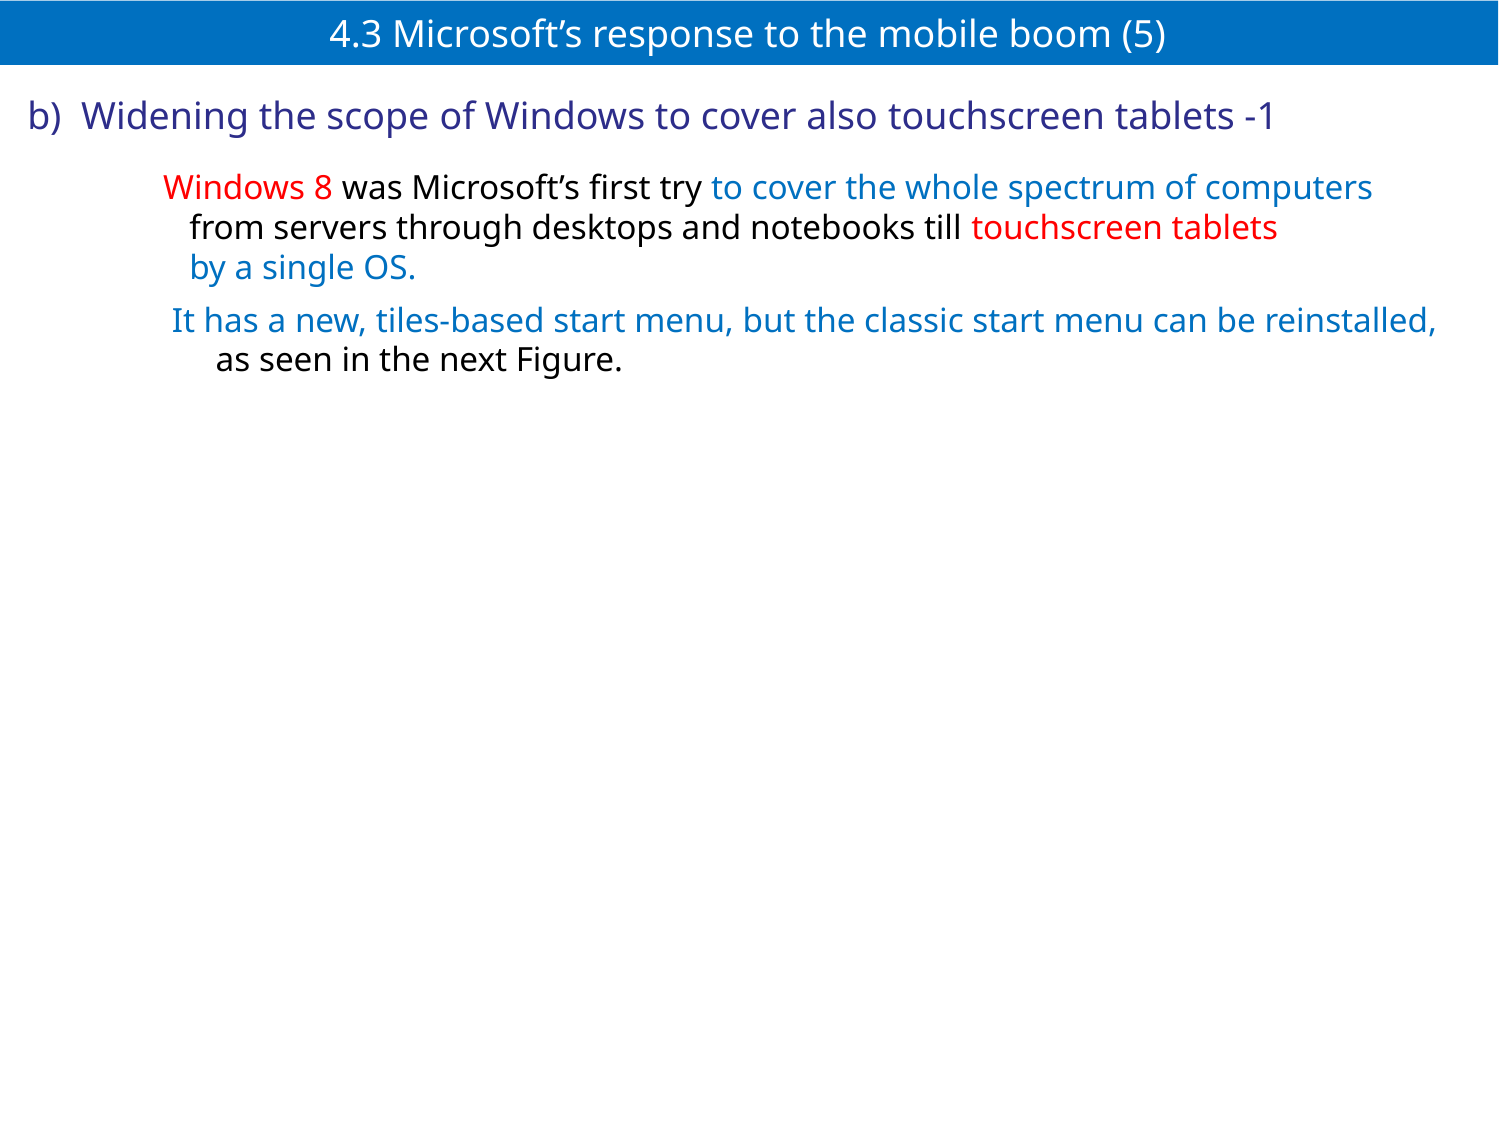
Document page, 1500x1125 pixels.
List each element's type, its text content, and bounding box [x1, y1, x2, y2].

text_box b) Widening the scope of Windows to cover also touchscreen tablets -1 [12, 84, 1444, 145]
text_box Windows 8 was Microsoft’s first try to cover the whole spectrum of computers from servers through desktops and notebooks till touchscreen tablets by a single OS. It has a new, tiles-based start menu, but the classic start menu can be reinstalled, as seen in the next Figure. [148, 159, 1455, 386]
title 4.3 Microsoft’s response to the mobile boom (5) [0, 0, 1499, 65]
